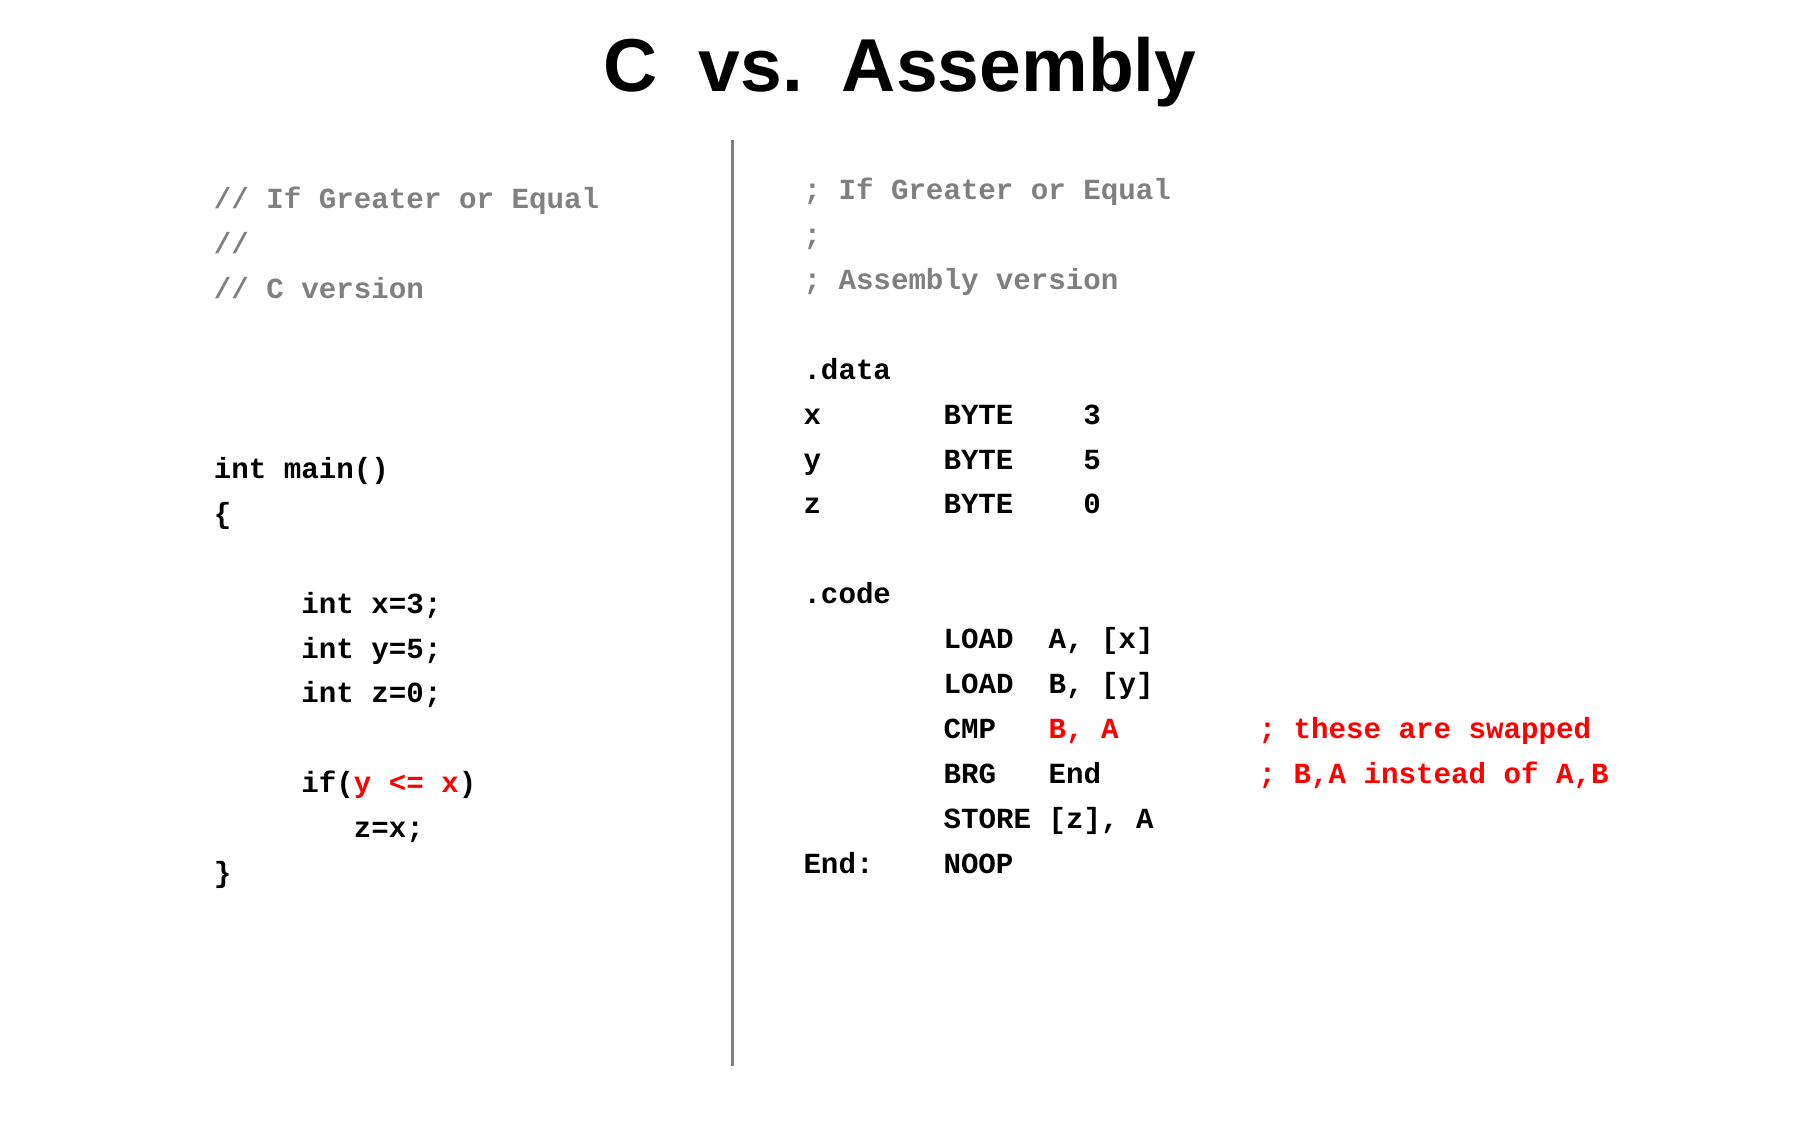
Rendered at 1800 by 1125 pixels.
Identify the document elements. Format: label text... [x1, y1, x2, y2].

text_box ; If Greater or Equal ; ; Assembly version .data x BYTE 3 y BYTE 5 z BYTE 0 .code LOAD A, [x] LOAD B, [y] CMP B, A ; these are swapped BRG End ; B,A instead of A,B STORE [z], A End: NOOP [763, 155, 1650, 1019]
title C vs. Assembly [150, 1, 1650, 114]
list // If Greater or Equal // // C version int main() { int x=3; int y=5; int z=0; if(y <= x) z=x; } [173, 119, 795, 1089]
